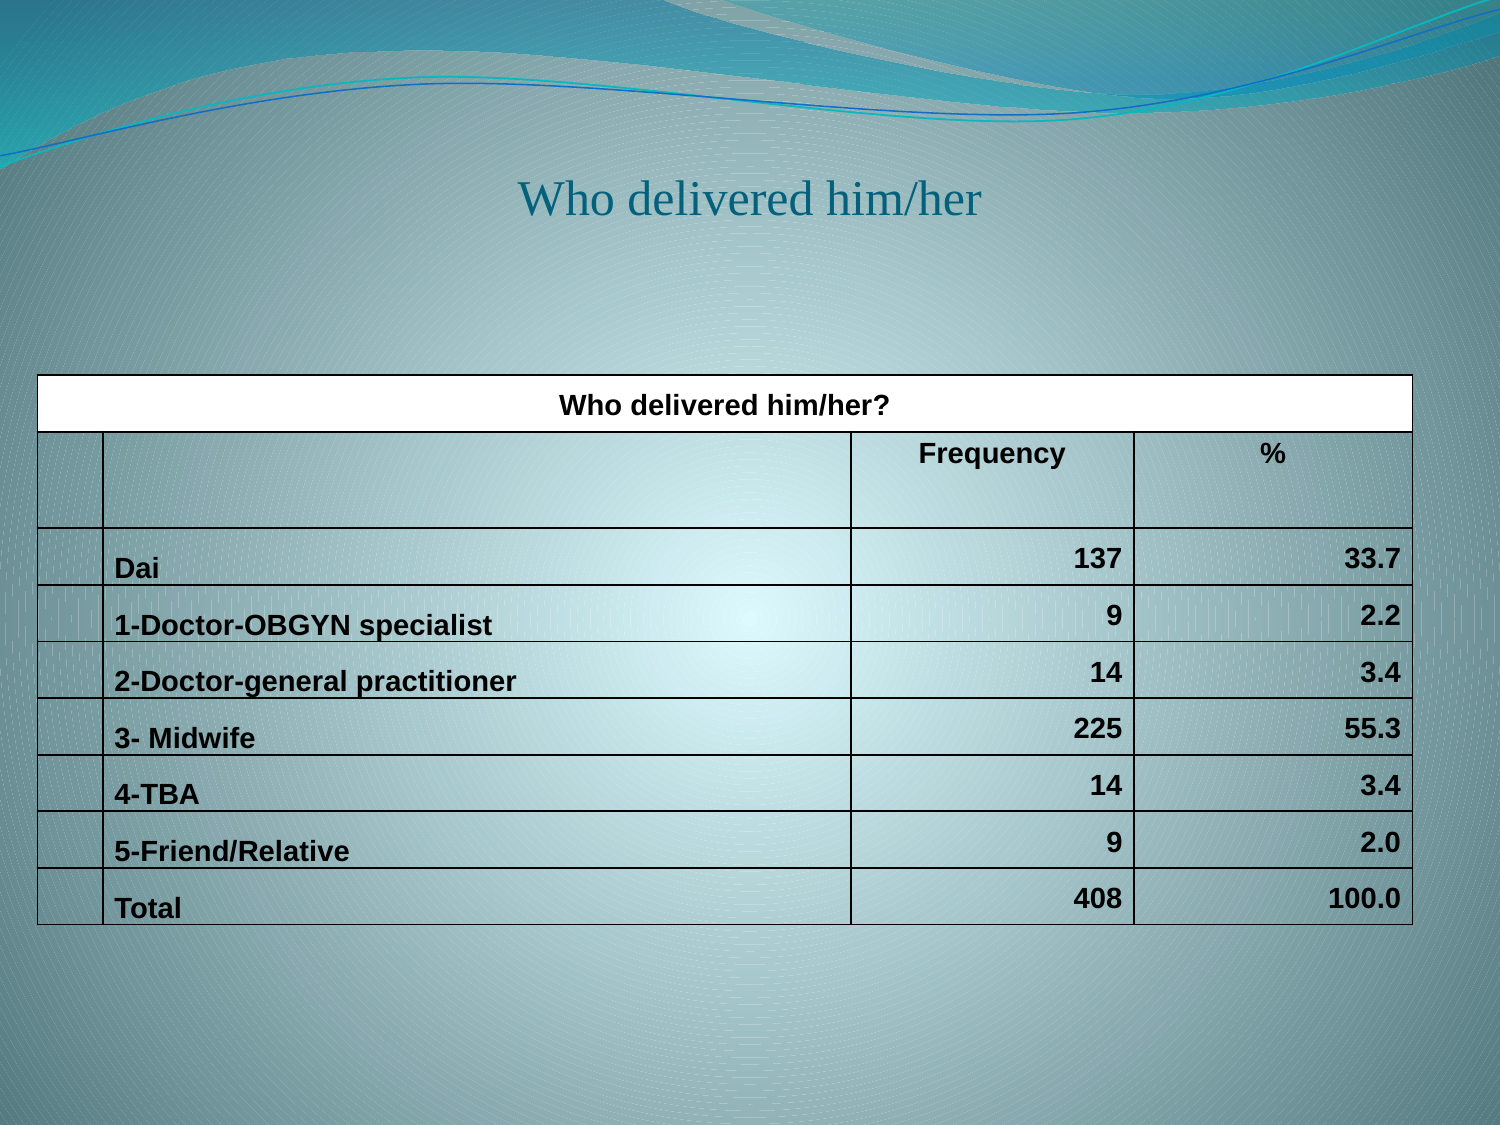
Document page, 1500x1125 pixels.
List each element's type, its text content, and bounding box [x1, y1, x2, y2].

table_cell 1-Doctor-OBGYN specialist [104, 586, 850, 641]
table_cell 225 [852, 699, 1133, 754]
table_cell [38, 869, 102, 924]
table_cell 408 [852, 869, 1133, 924]
table_cell 2.2 [1135, 586, 1412, 641]
table_cell 4-TBA [104, 756, 850, 810]
table_cell [38, 642, 102, 697]
table_cell Frequency [852, 433, 1133, 527]
table_cell [38, 699, 102, 754]
table_cell 14 [852, 642, 1133, 697]
table_cell 9 [852, 586, 1133, 641]
table_cell Total [104, 869, 850, 924]
table_cell [38, 812, 102, 867]
table_cell [38, 433, 102, 527]
table_cell 100.0 [1135, 869, 1412, 924]
table_cell 33.7 [1135, 529, 1412, 584]
table_cell [38, 529, 102, 584]
table_cell 3.4 [1135, 756, 1412, 810]
table_cell [38, 756, 102, 810]
table_cell 2.0 [1135, 812, 1412, 867]
table_cell 9 [852, 812, 1133, 867]
title Who delivered him/her [75, 115, 1425, 225]
table_cell 137 [852, 529, 1133, 584]
table_cell 5-Friend/Relative [104, 812, 850, 867]
table_cell 14 [852, 756, 1133, 810]
table_cell 55.3 [1135, 699, 1412, 754]
table_cell % [1135, 433, 1412, 527]
table_cell 3- Midwife [104, 699, 850, 754]
table_cell 3.4 [1135, 642, 1412, 697]
table_cell 2-Doctor-general practitioner [104, 642, 850, 697]
table_cell [104, 433, 850, 527]
table_cell Dai [104, 529, 850, 584]
table_header Who delivered him/her? [38, 376, 1412, 431]
table_cell [38, 586, 102, 641]
